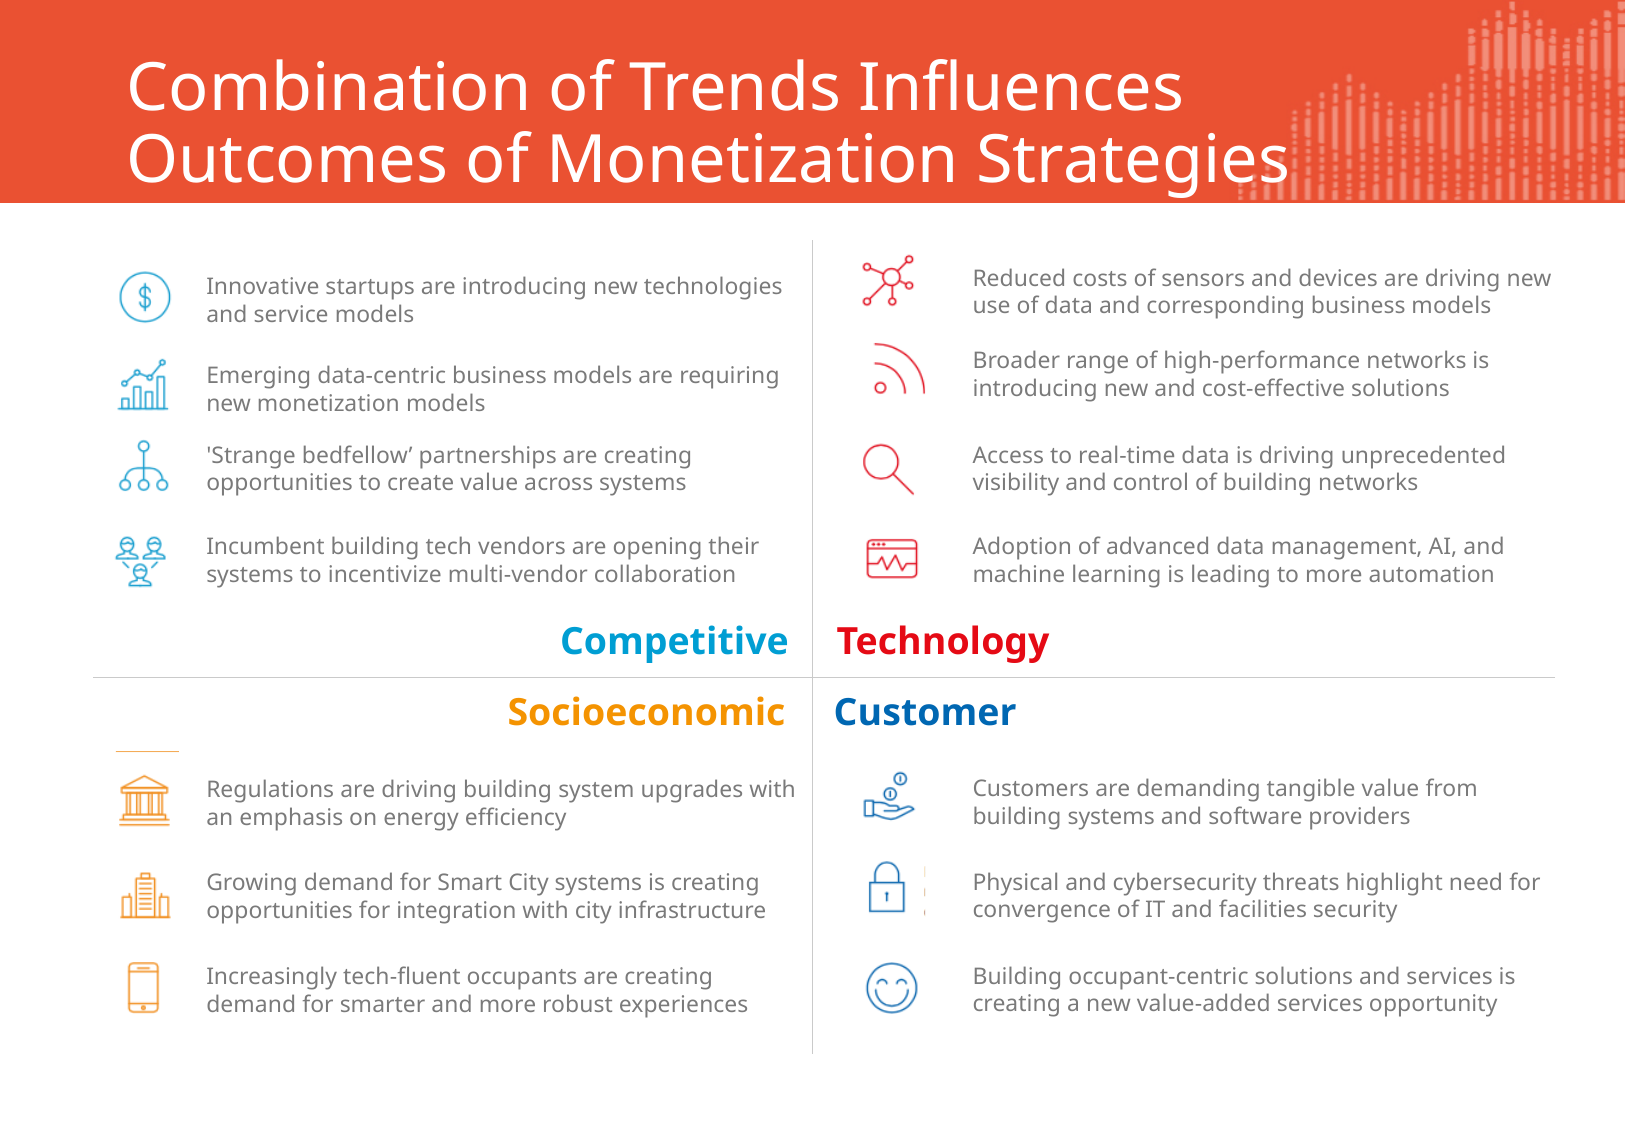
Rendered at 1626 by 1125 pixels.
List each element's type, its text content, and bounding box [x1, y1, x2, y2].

text_box Increasingly tech-fluent occupants are creating demand for smarter and more robust experiences [191, 954, 812, 1025]
text_box Socioeconomic [492, 680, 801, 740]
text_box Growing demand for Smart City systems is creating opportunities for integration with city infrastructure [191, 860, 812, 931]
text_box Customers are demanding tangible value from building systems and software providers [957, 766, 1582, 837]
picture [110, 530, 174, 613]
title Combination of Trends Influences Outcomes of Monetization Strategies [111, 45, 1478, 132]
picture [847, 852, 926, 939]
text_box Reduced costs of sensors and devices are driving new use of data and corresponding business models [957, 256, 1582, 326]
picture [847, 421, 926, 508]
text_box Customer [818, 680, 1032, 740]
picture [116, 423, 181, 506]
picture [110, 950, 174, 1033]
picture [0, 0, 1625, 203]
picture [844, 944, 922, 1031]
text_box Incumbent building tech vendors are opening their systems to incentivize multi-vendor collaboration [191, 524, 812, 595]
text_box Regulations are driving building system upgrades with an emphasis on energy efficiency [191, 767, 812, 837]
picture [847, 333, 926, 420]
text_box Innovative startups are introducing new technologies and service models [191, 264, 812, 335]
picture [115, 751, 179, 835]
text_box Broader range of high-performance networks is introducing new and cost-effective solutions [957, 338, 1582, 409]
text_box Technology [821, 609, 1065, 670]
text_box Building occupant-centric solutions and services is creating a new value-added services opportunity [957, 953, 1582, 1024]
text_box [1343, 859, 1625, 1125]
text_box Adoption of advanced data management, AI, and machine learning is leading to more automation [957, 524, 1582, 595]
picture [847, 749, 926, 836]
picture [847, 240, 926, 327]
text_box Physical and cybersecurity threats highlight need for convergence of IT and facilities security [957, 859, 1582, 930]
text_box 'Strange bedfellow’ partnerships are creating opportunities to create value across systems [191, 433, 812, 503]
picture [115, 257, 179, 417]
text_box Access to real-time data is driving unprecedented visibility and control of building networks [957, 433, 1582, 503]
picture [848, 519, 927, 606]
picture [118, 854, 183, 938]
text_box Emerging data-centric business models are requiring new monetization models [191, 353, 812, 423]
text_box Competitive [545, 609, 804, 670]
